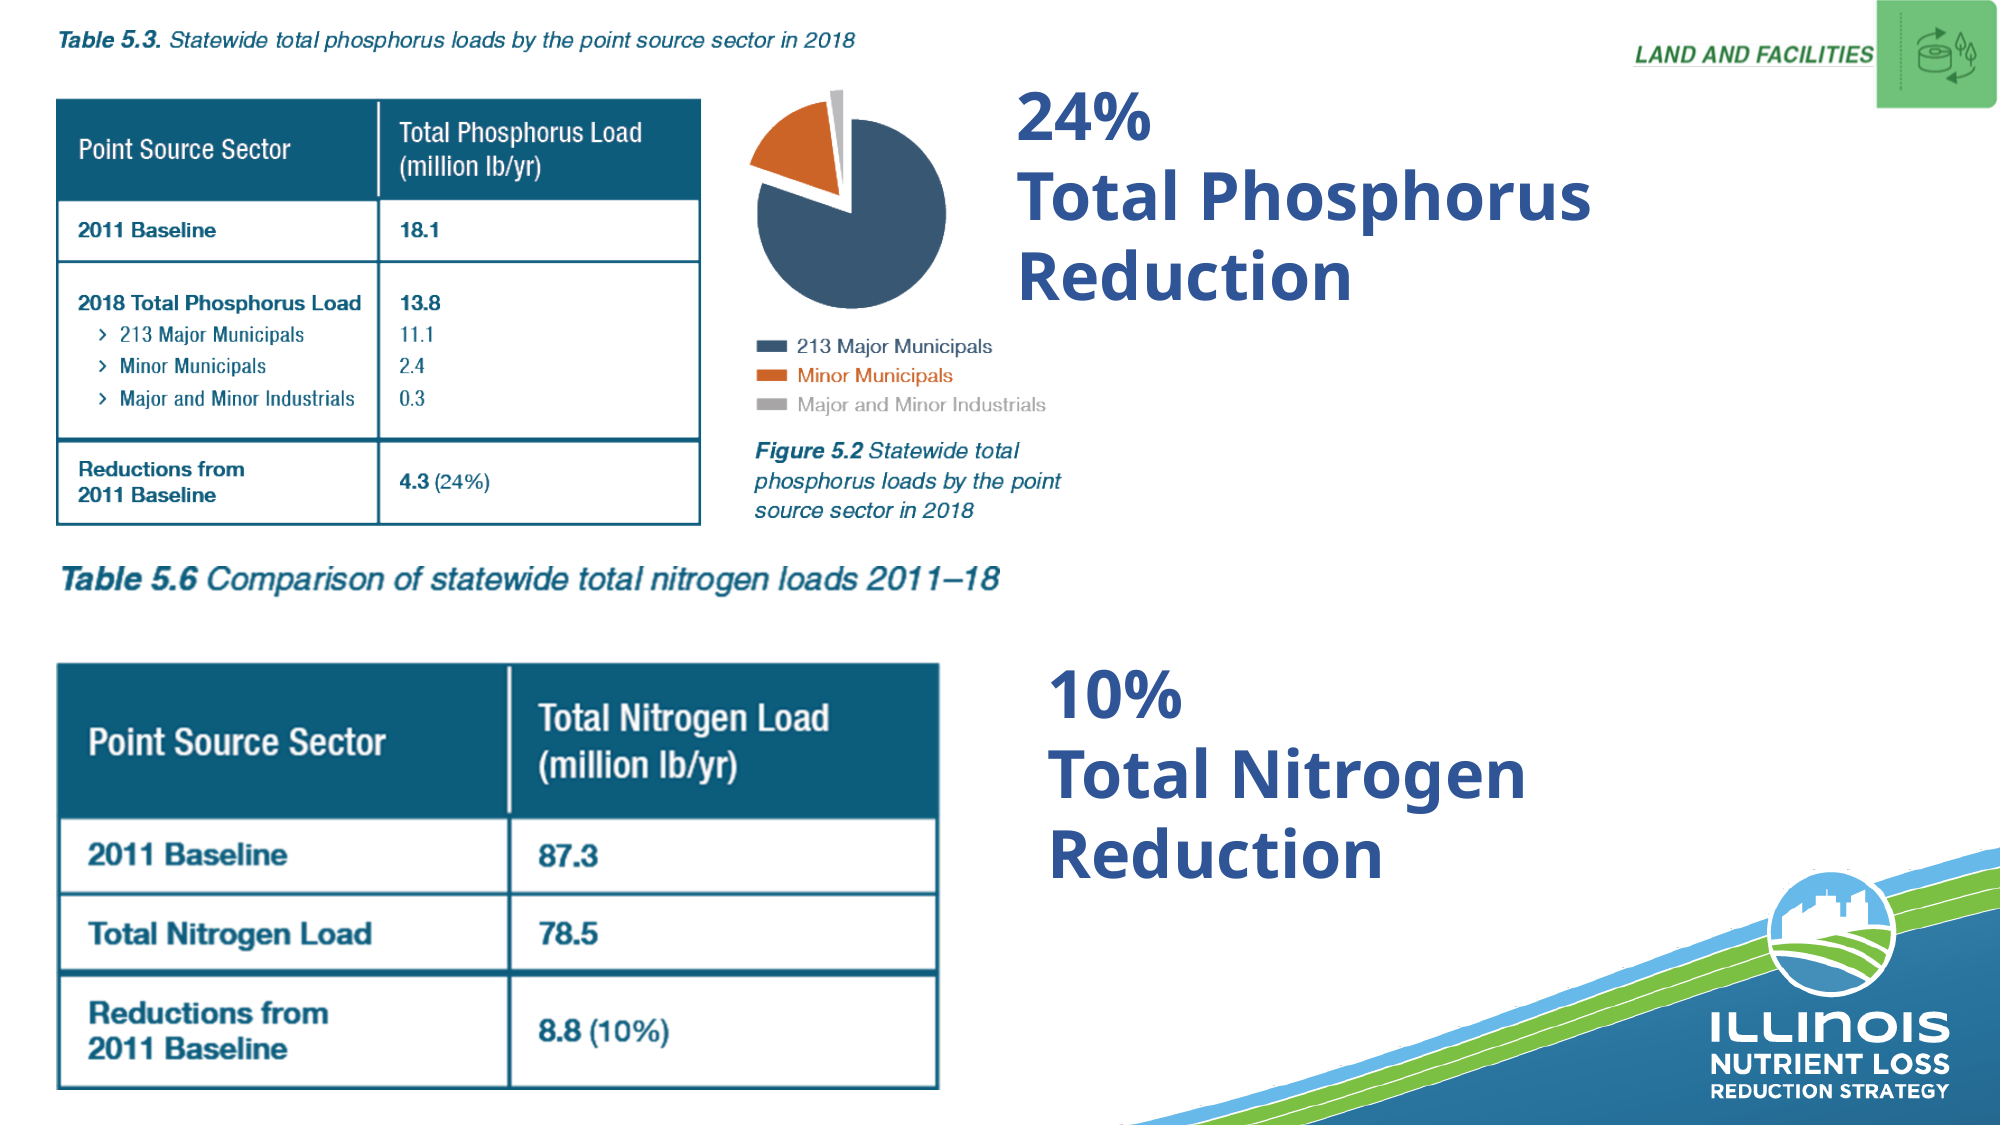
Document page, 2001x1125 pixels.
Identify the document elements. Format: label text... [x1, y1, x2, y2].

text_box 24% Total Phosphorus Reduction [1062, 66, 1608, 321]
picture [1633, 0, 2000, 111]
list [56, 30, 1062, 526]
picture [56, 566, 2000, 1125]
text_box 10% Total Nitrogen Reduction [1032, 644, 1544, 900]
